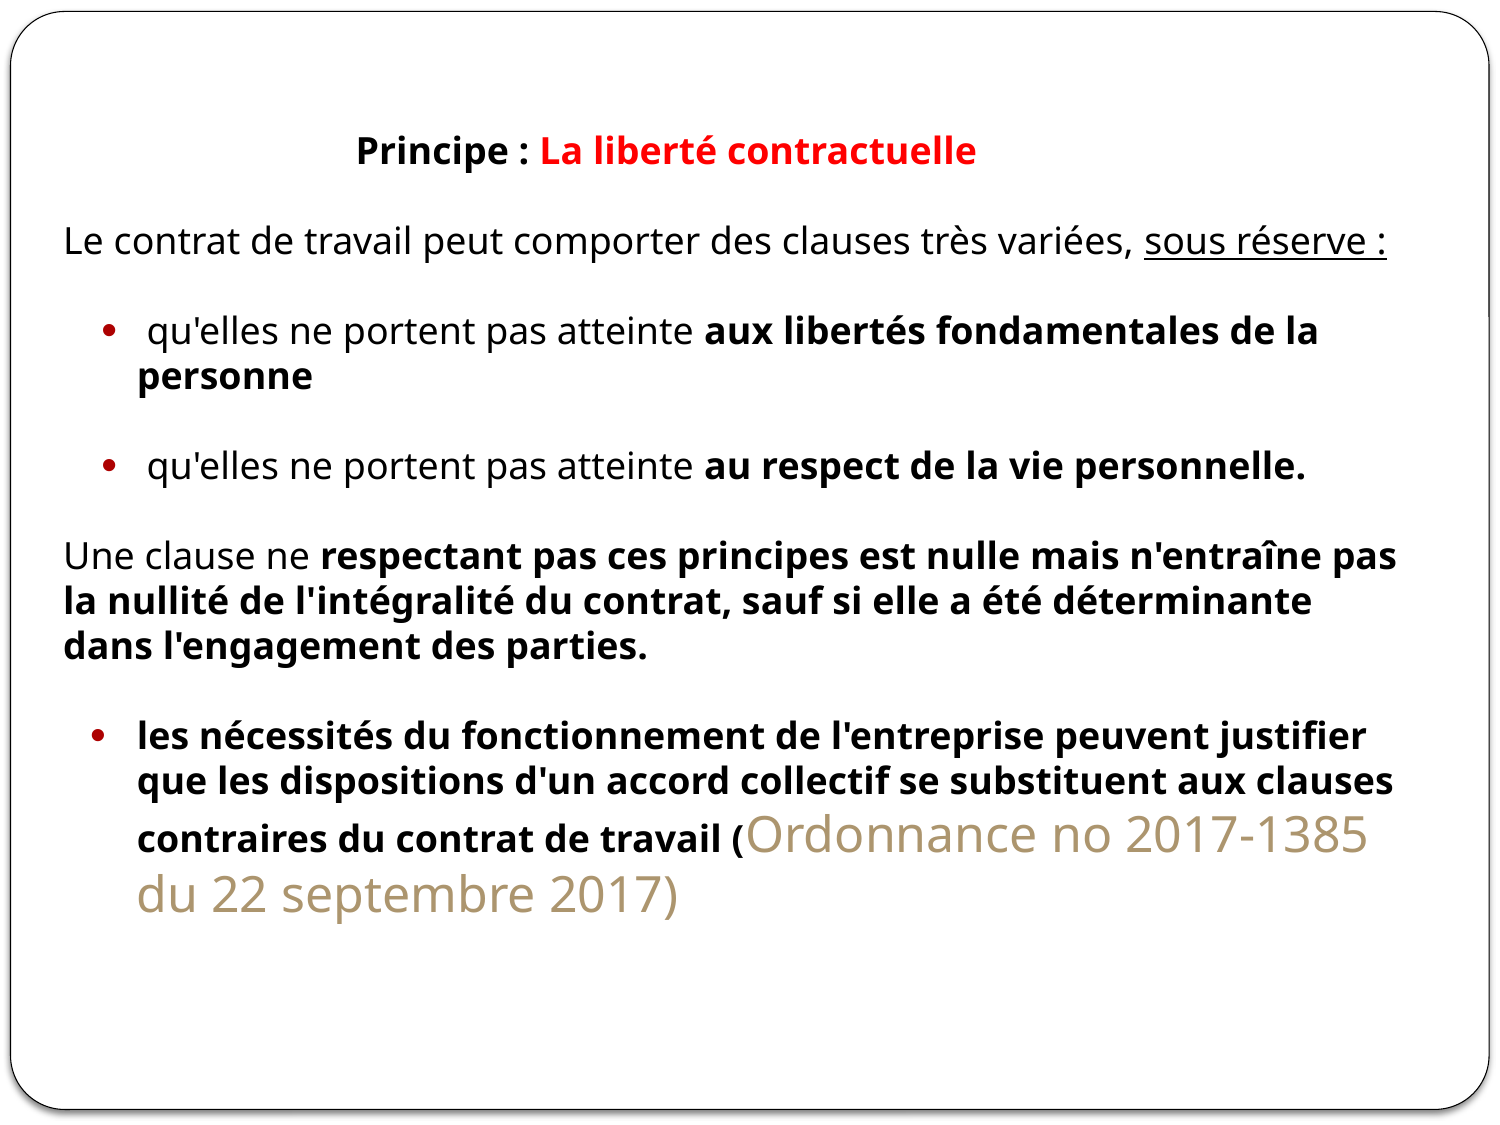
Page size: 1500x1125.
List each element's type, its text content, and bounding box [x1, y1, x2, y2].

text_box Principe : La liberté contractuelle Le contrat de travail peut comporter des clauses très variées, sous réserve : qu'elles ne portent pas atteinte aux libertés fondamentales de la personne qu'elles ne portent pas atteinte au respect de la vie personnelle. Une clause ne respectant pas ces principes est nulle mais n'entraîne pas la nullité de l'intégralité du contrat, sauf si elle a été déterminante dans l'engagement des parties. les nécessités du fonctionnement de l'entreprise peuvent justifier que les dispositions d'un accord collectif se substituent aux clauses contraires du contrat de travail (Ordonnance no 2017-1385 du 22 septembre 2017) [48, 120, 1427, 1110]
